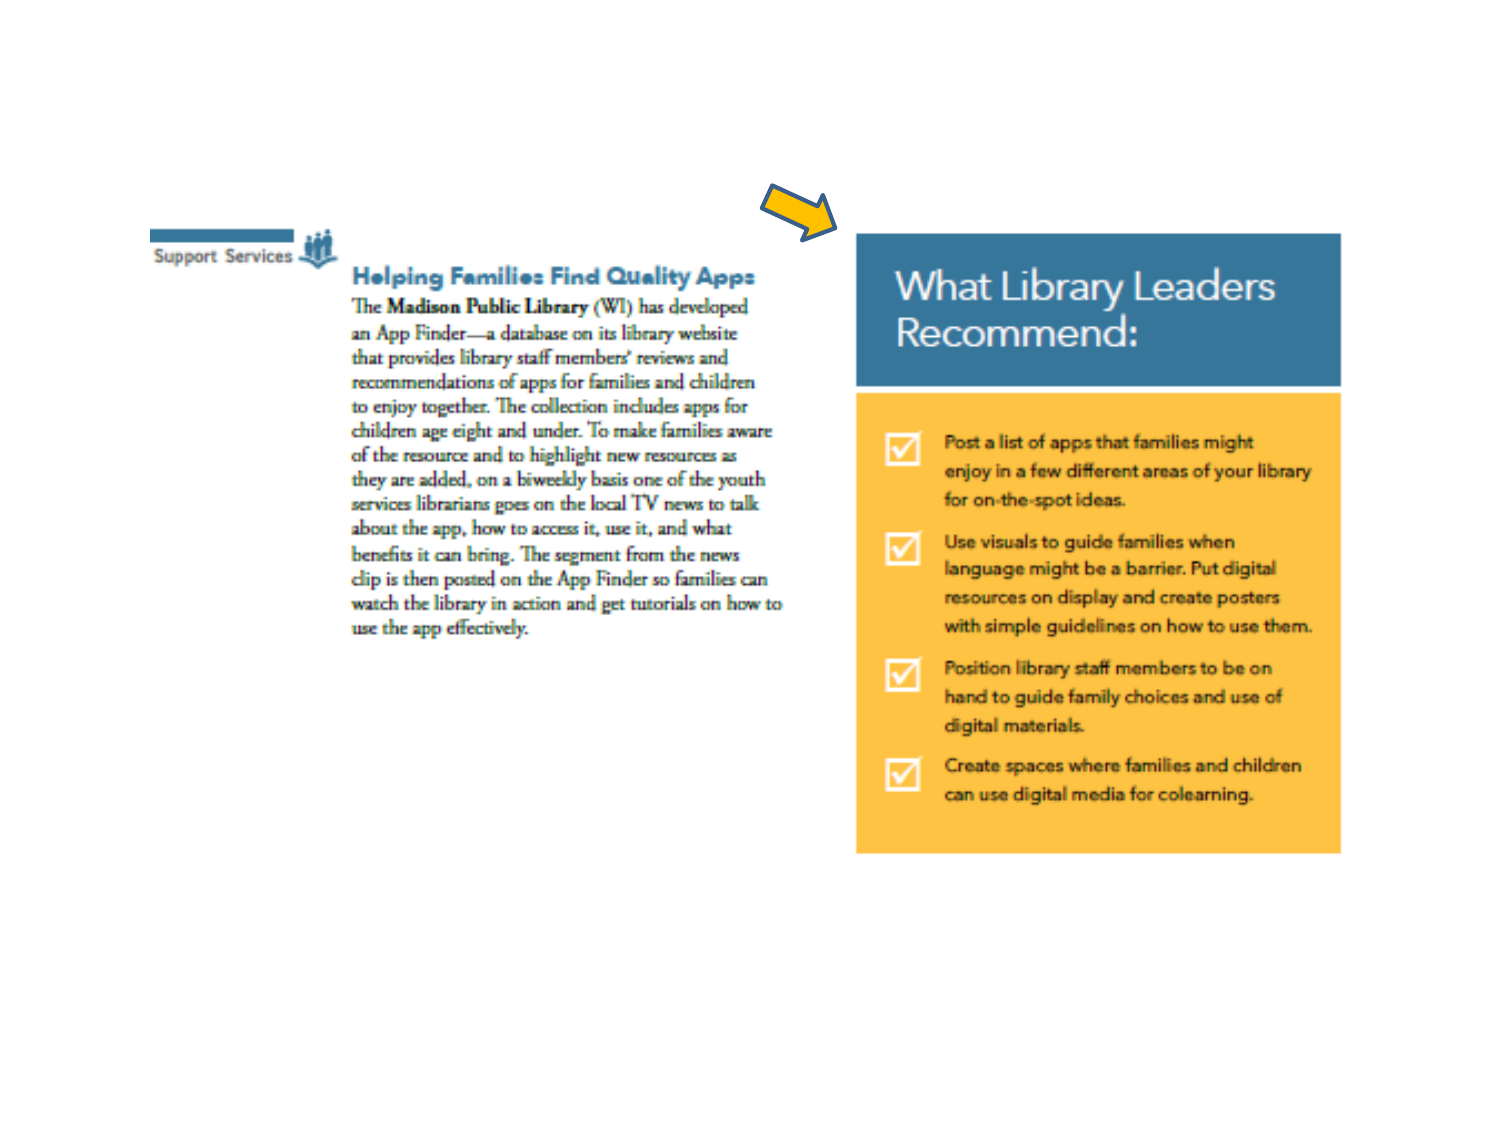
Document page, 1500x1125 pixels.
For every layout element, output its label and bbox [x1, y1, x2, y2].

picture [149, 212, 1364, 965]
text_box [759, 183, 831, 210]
